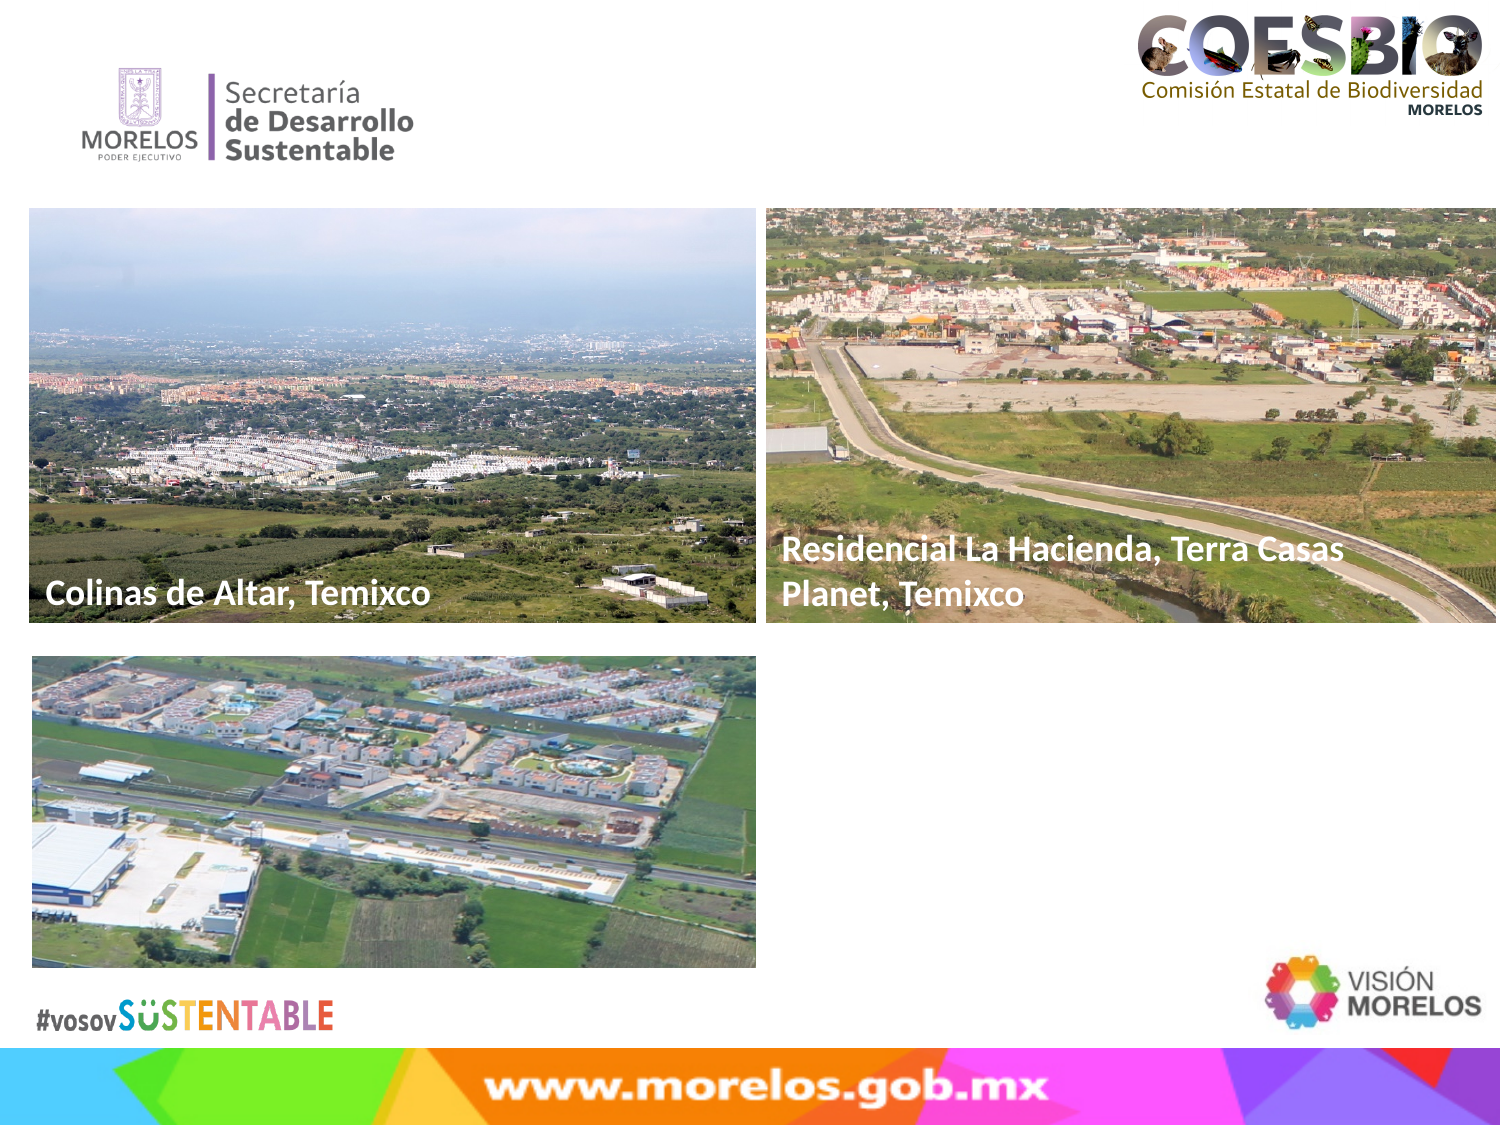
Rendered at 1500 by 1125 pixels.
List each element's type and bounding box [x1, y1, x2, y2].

picture [0, 1048, 1500, 1125]
picture [31, 656, 756, 969]
picture [64, 54, 431, 175]
picture [765, 207, 1497, 624]
picture [29, 987, 338, 1031]
picture [1123, 1, 1500, 126]
picture [29, 207, 756, 624]
picture [1248, 940, 1500, 1035]
